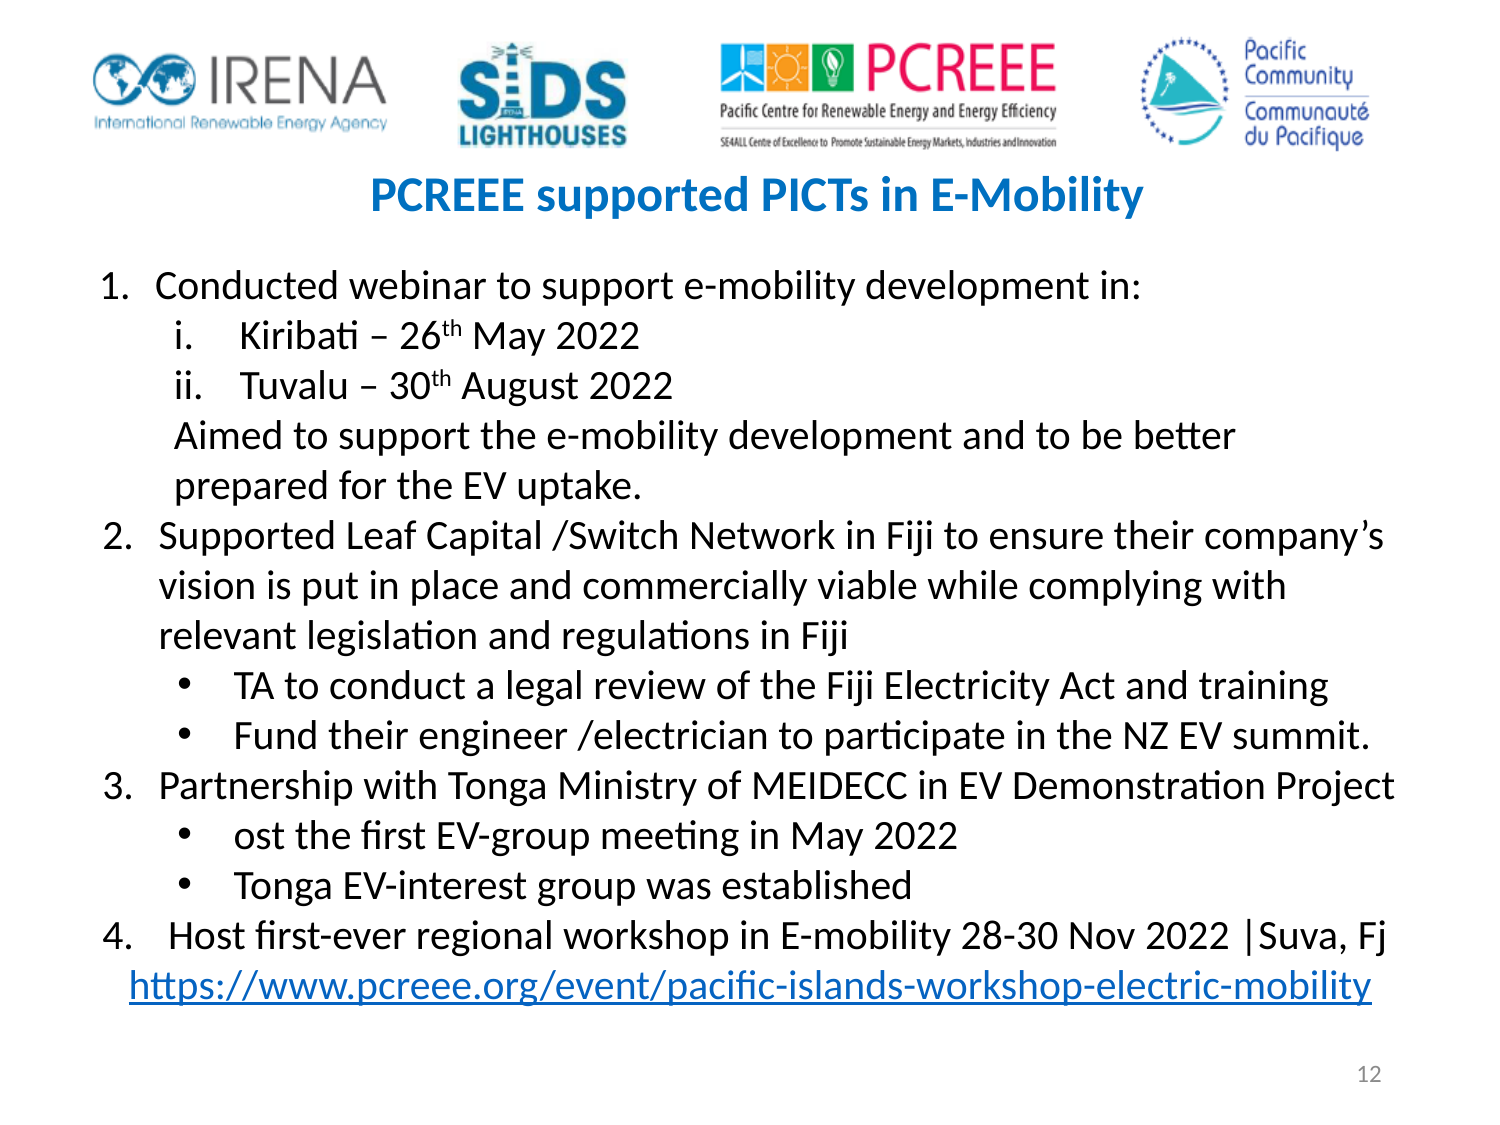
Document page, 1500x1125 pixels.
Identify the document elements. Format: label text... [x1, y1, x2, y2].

slide_number 12 [1059, 1066, 1397, 1103]
text_box Conducted webinar to support e-mobility development in: Kiribati – 26th May 2022 Tuvalu – 30th August 2022 Aimed to support the e-mobility development and to be better prepared for the EV uptake. Supported Leaf Capital /Switch Network in Fiji to ensure their company’s vision is put in place and commercially viable while complying with relevant legislation and regulations in Fiji TA to conduct a legal review of the Fiji Electricity Act and training Fund their engineer /electrician to participate in the NZ EV summit. Partnership with Tonga Ministry of MEIDECC in EV Demonstration Project ost the first EV-group meeting in May 2022 Tonga EV-interest group was established Host first-ever regional workshop in E-mobility 28-30 Nov 2022 |Suva, Fj https://www.pcreee.org/event/pacific-islands-workshop-electric-mobility [84, 250, 1416, 1066]
text_box PCREEE supported PICTs in E-Mobility [355, 154, 1191, 230]
